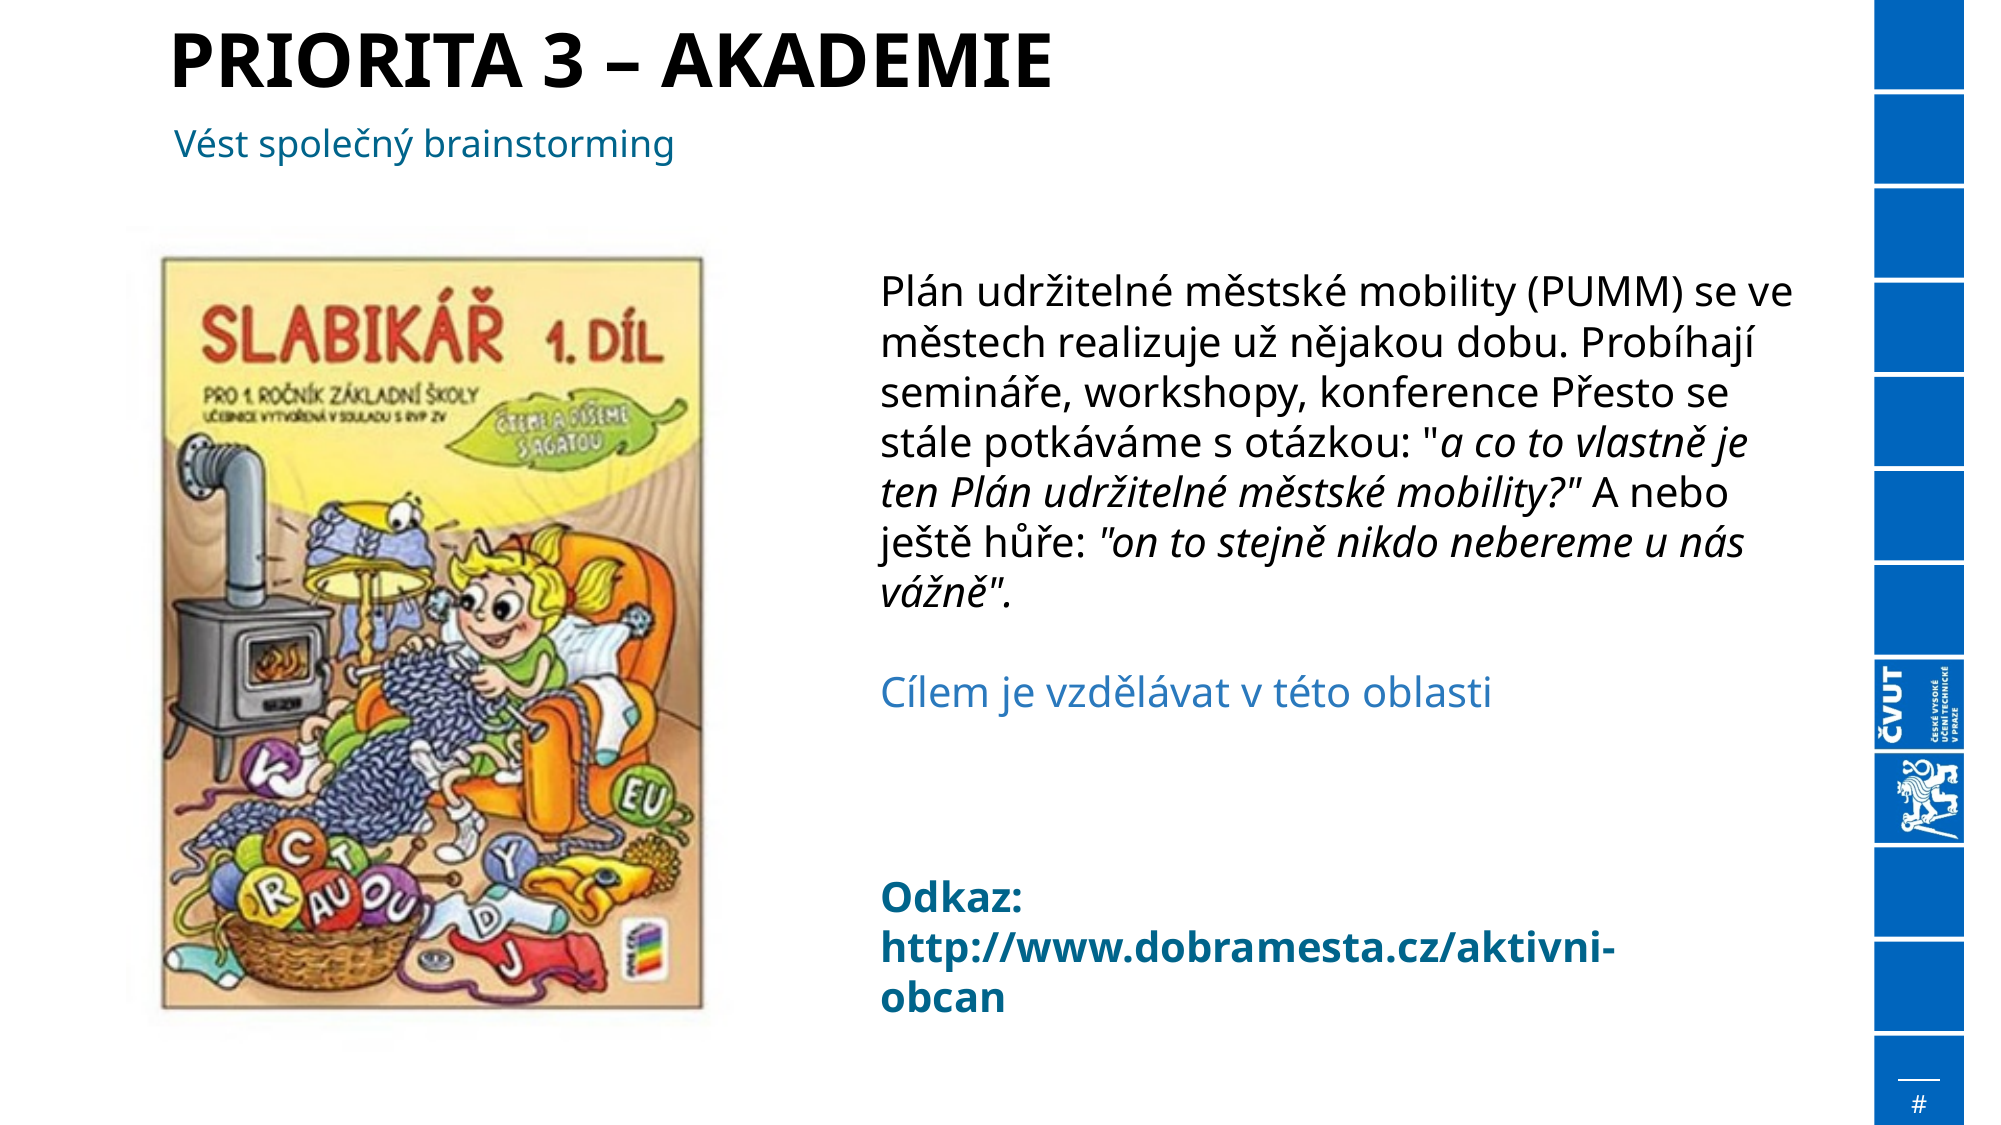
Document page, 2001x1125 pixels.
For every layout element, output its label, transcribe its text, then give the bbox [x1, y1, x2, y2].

text_box Vést společný brainstorming [154, 109, 2000, 175]
picture [1875, 660, 1963, 842]
picture [126, 226, 763, 1060]
text_box Odkaz: http://www.dobramesta.cz/aktivni-obcan [860, 861, 1729, 1032]
text_box Plán udržitelné městské mobility (PUMM) se ve městech realizuje už nějakou dobu. Probíhají semináře, workshopy, konference Přesto se stále potkáváme s otázkou: "a co to vlastně je ten Plán udržitelné městské mobility?" A nebo ještě hůře: "on to stejně nikdo nebereme u nás vážně". Cílem je vzdělávat v této oblasti [860, 255, 1829, 726]
text_box Priorita 3 – AKADEMIE [154, 14, 1893, 125]
